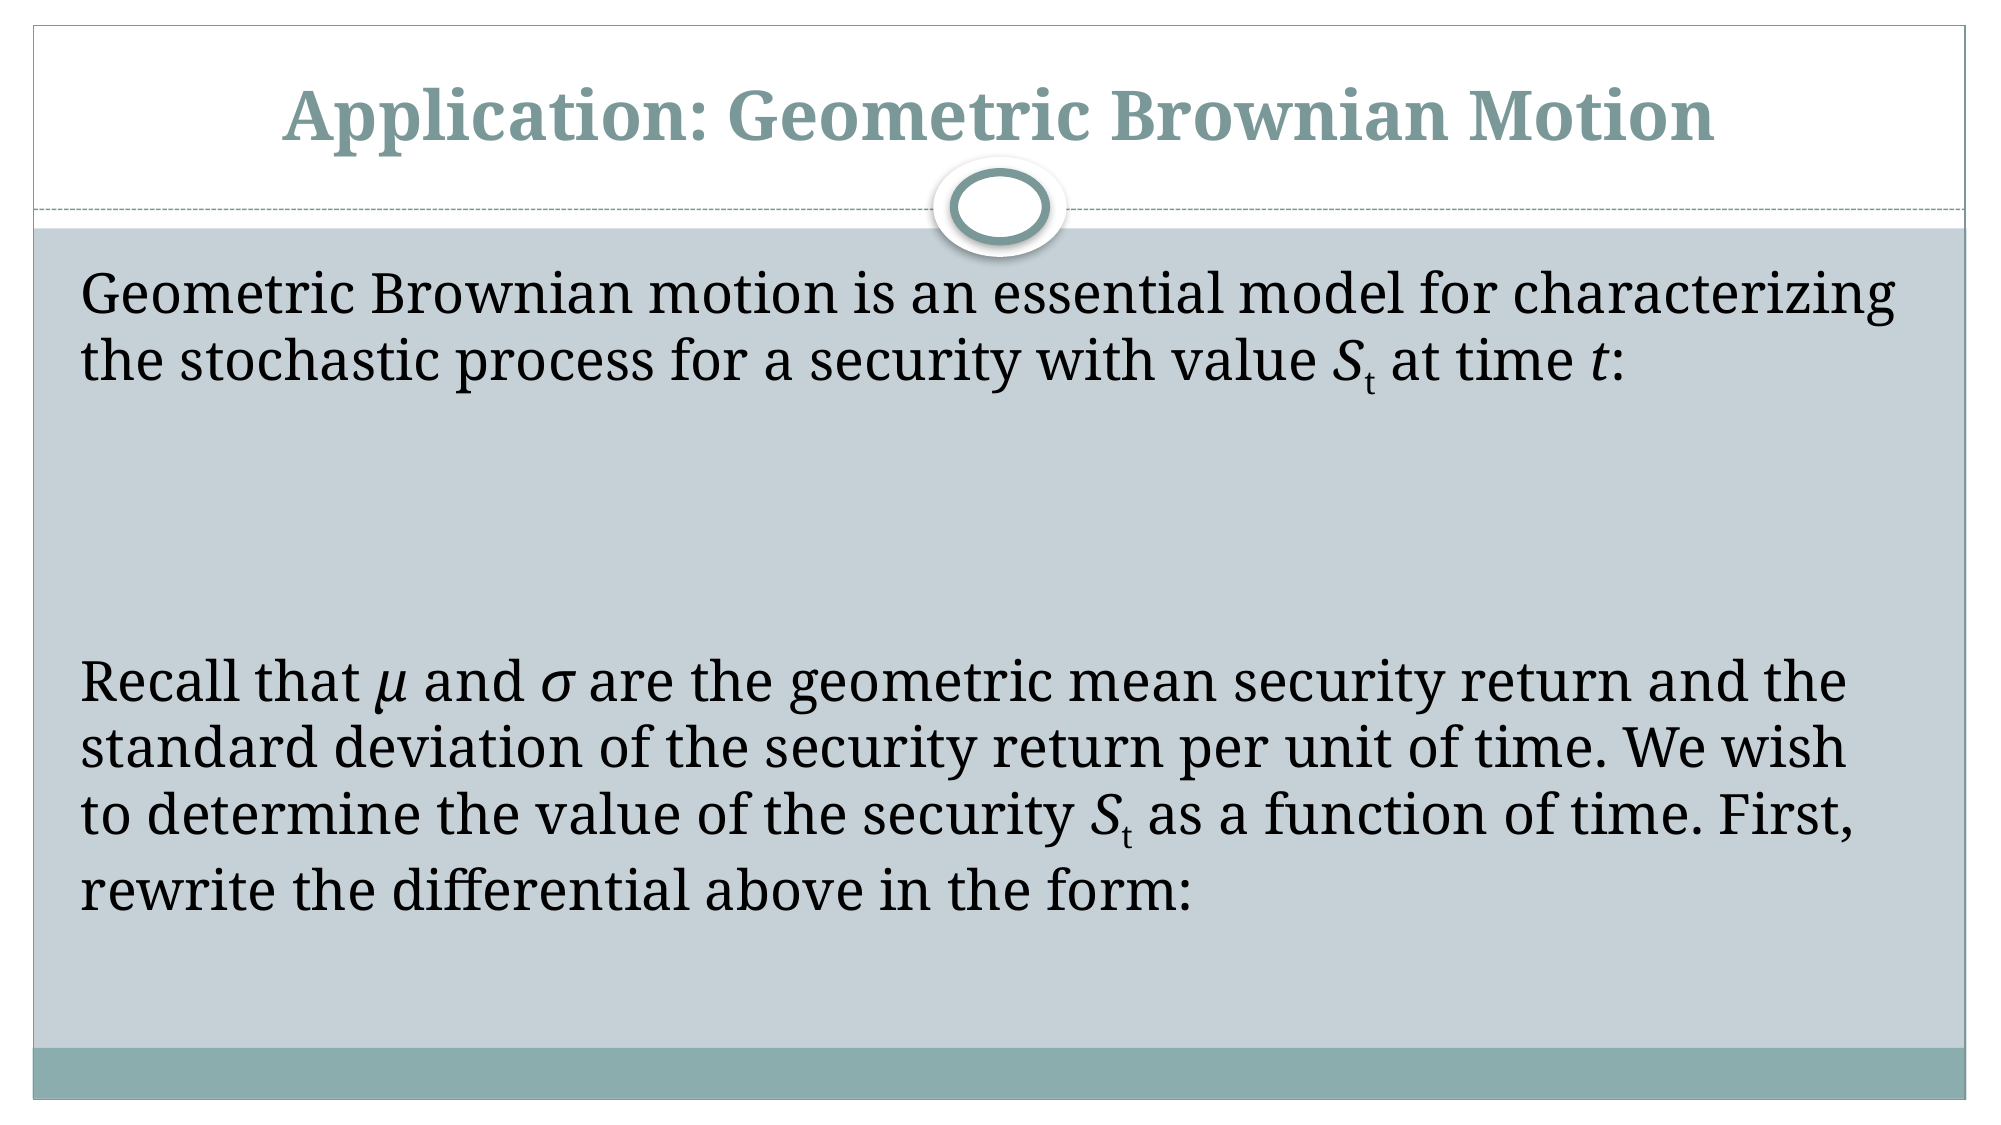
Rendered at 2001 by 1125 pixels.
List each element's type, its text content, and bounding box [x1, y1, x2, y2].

title Application: Geometric Brownian Motion [66, 37, 1933, 162]
